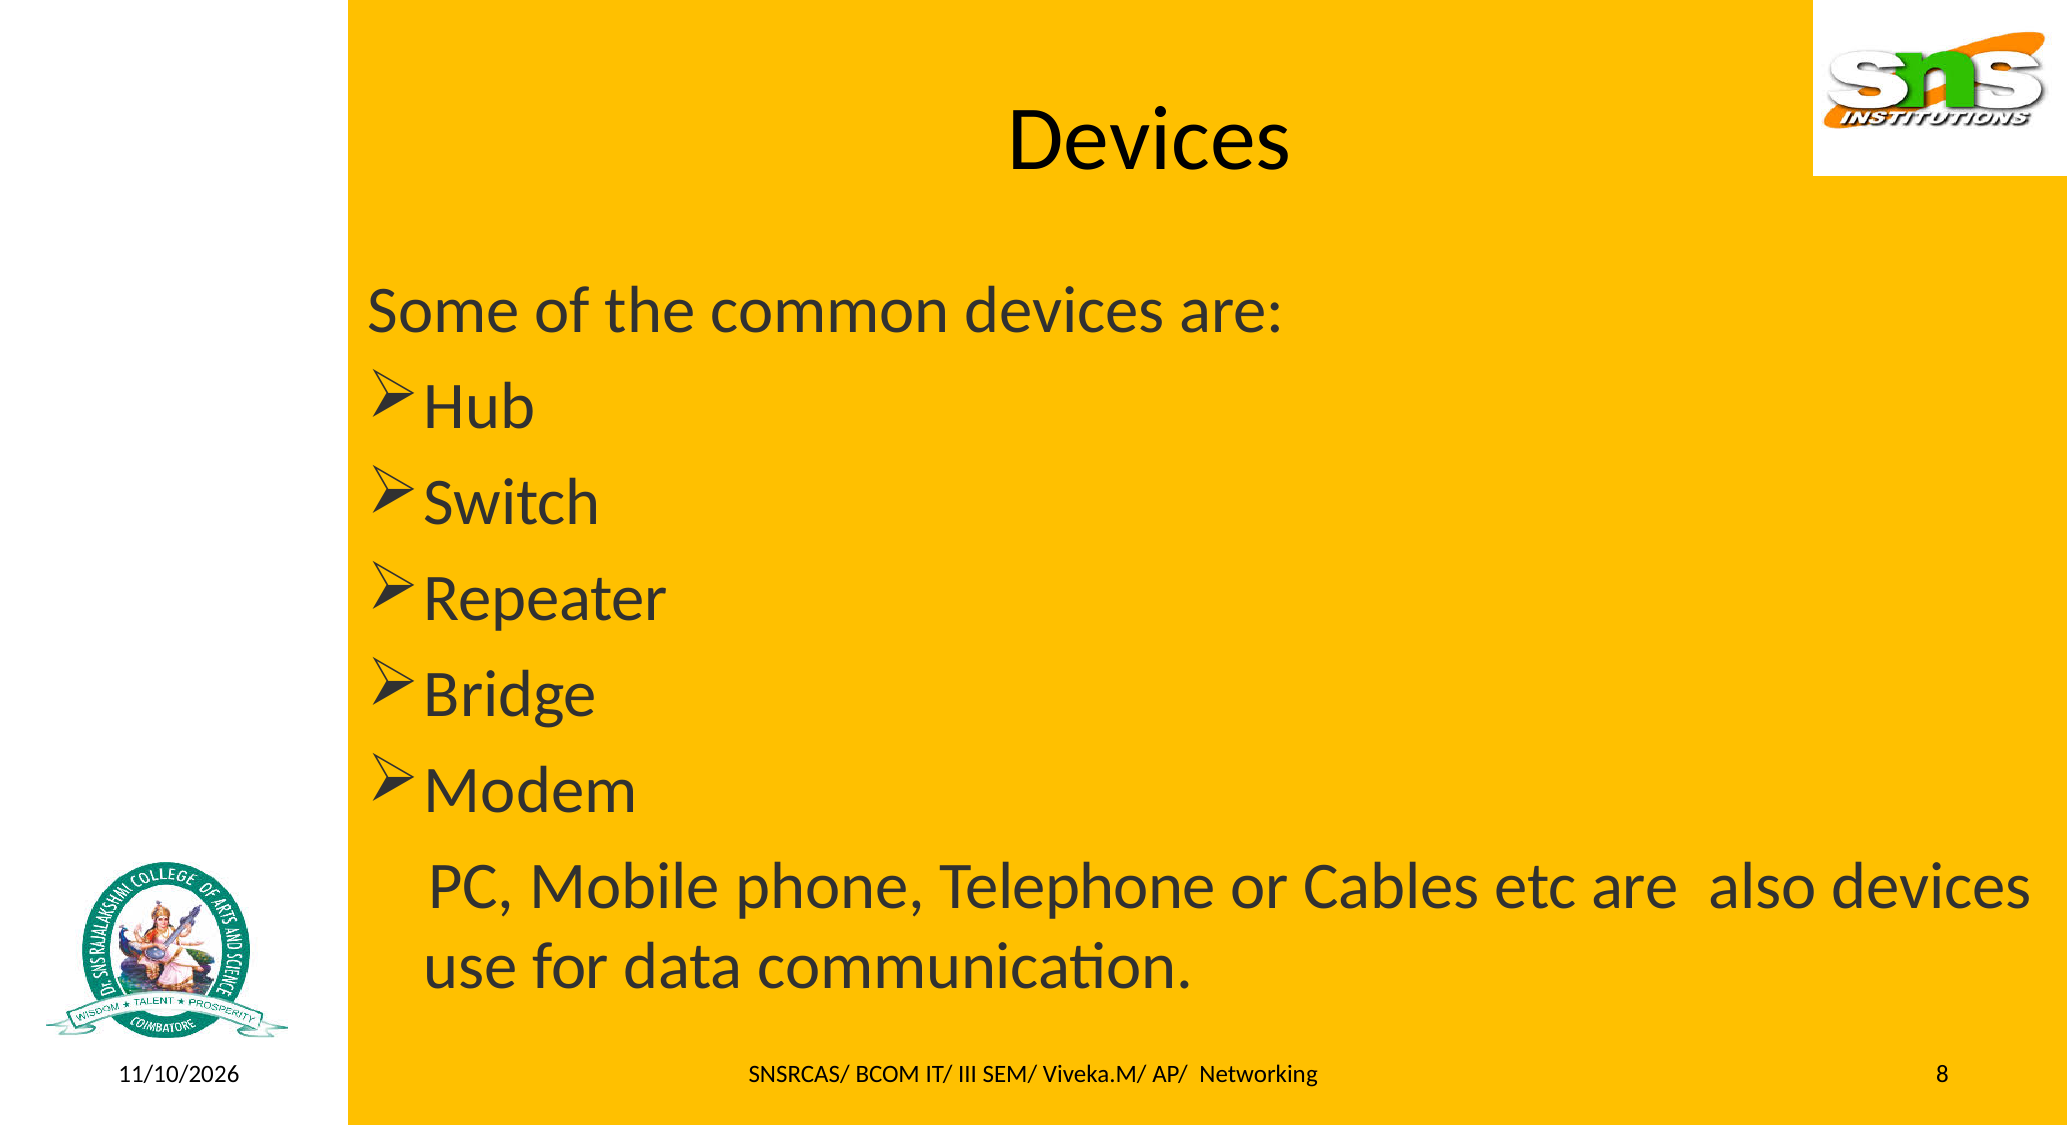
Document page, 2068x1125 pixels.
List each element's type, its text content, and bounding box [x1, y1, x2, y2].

picture [1812, 0, 2068, 176]
text_box [0, 0, 348, 1125]
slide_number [103, 1042, 586, 1103]
picture [45, 862, 288, 1038]
text_box Devices [949, 75, 1348, 188]
text_box Some of the common devices are: Hub Switch Repeater Bridge Modem PC, Mobile phone, Telephone or Cables etc are also devices use for data communication. [365, 247, 2065, 1002]
slide_number 8 [1481, 1042, 1964, 1103]
footer SNSRCAS/ BCOM IT/ III SEM/ Viveka.M/ AP/ Networking [706, 1042, 1361, 1103]
